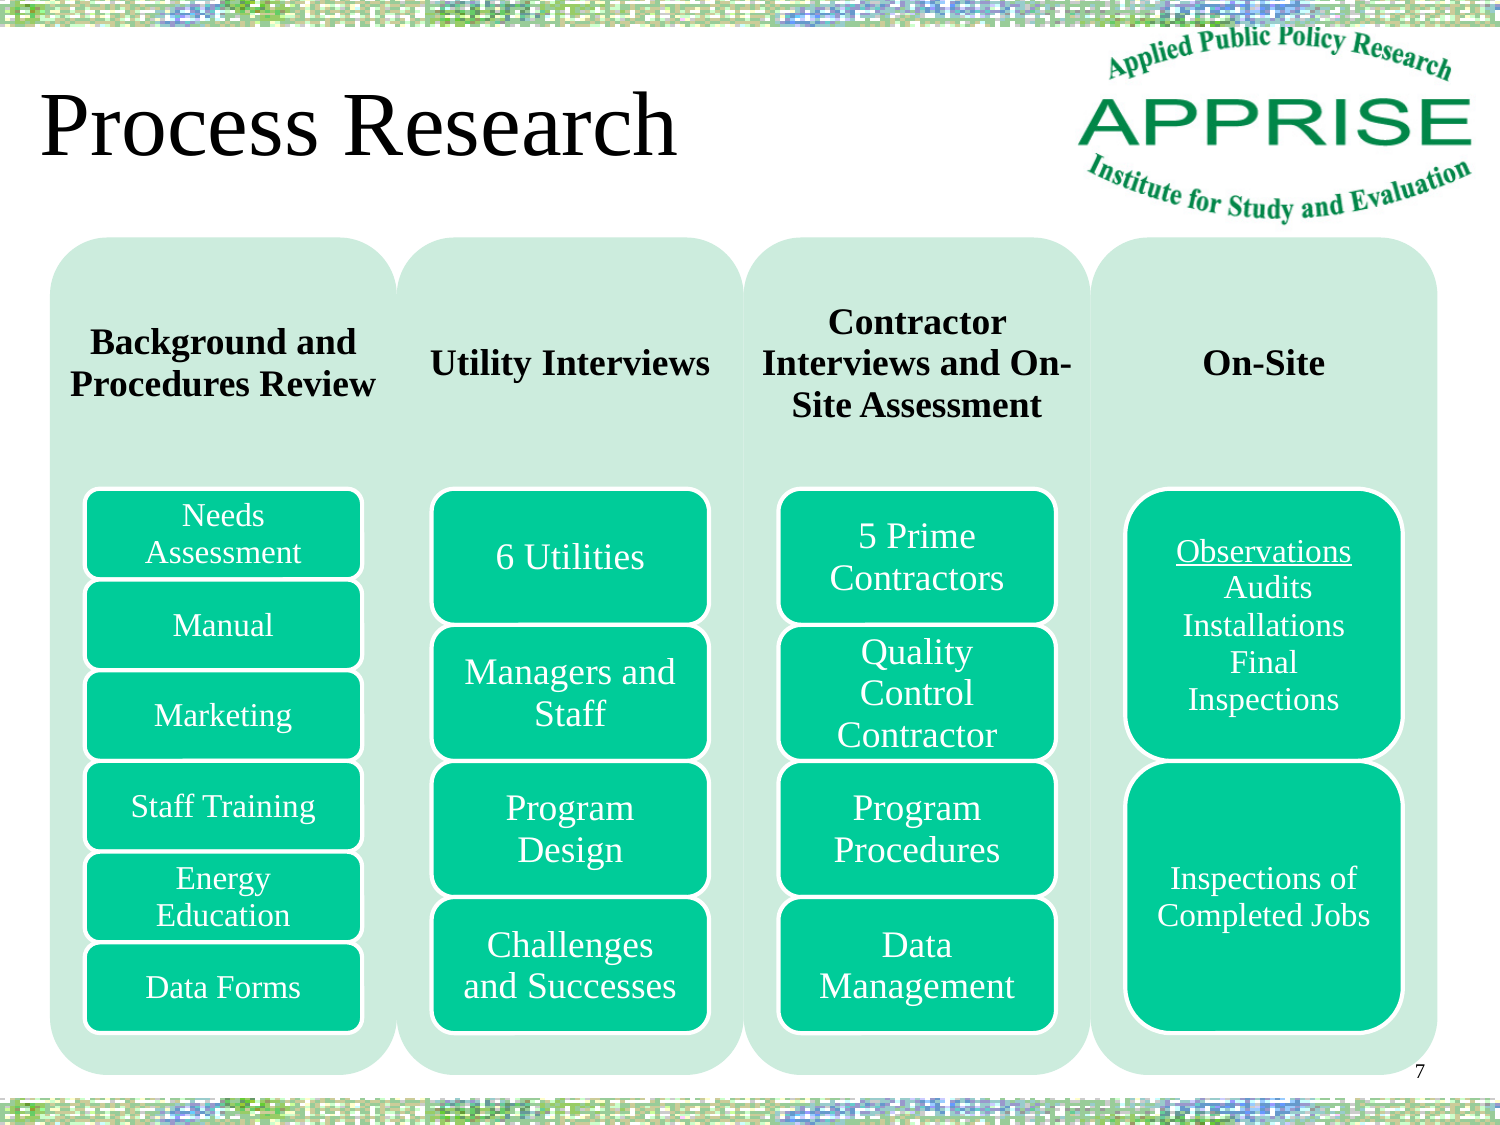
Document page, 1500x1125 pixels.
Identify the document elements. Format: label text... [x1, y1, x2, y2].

title Process Research [24, 36, 1044, 213]
picture [0, 0, 1500, 251]
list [49, 237, 1438, 1076]
text_box 7 [1399, 1050, 1463, 1090]
picture [0, 1098, 1500, 1125]
